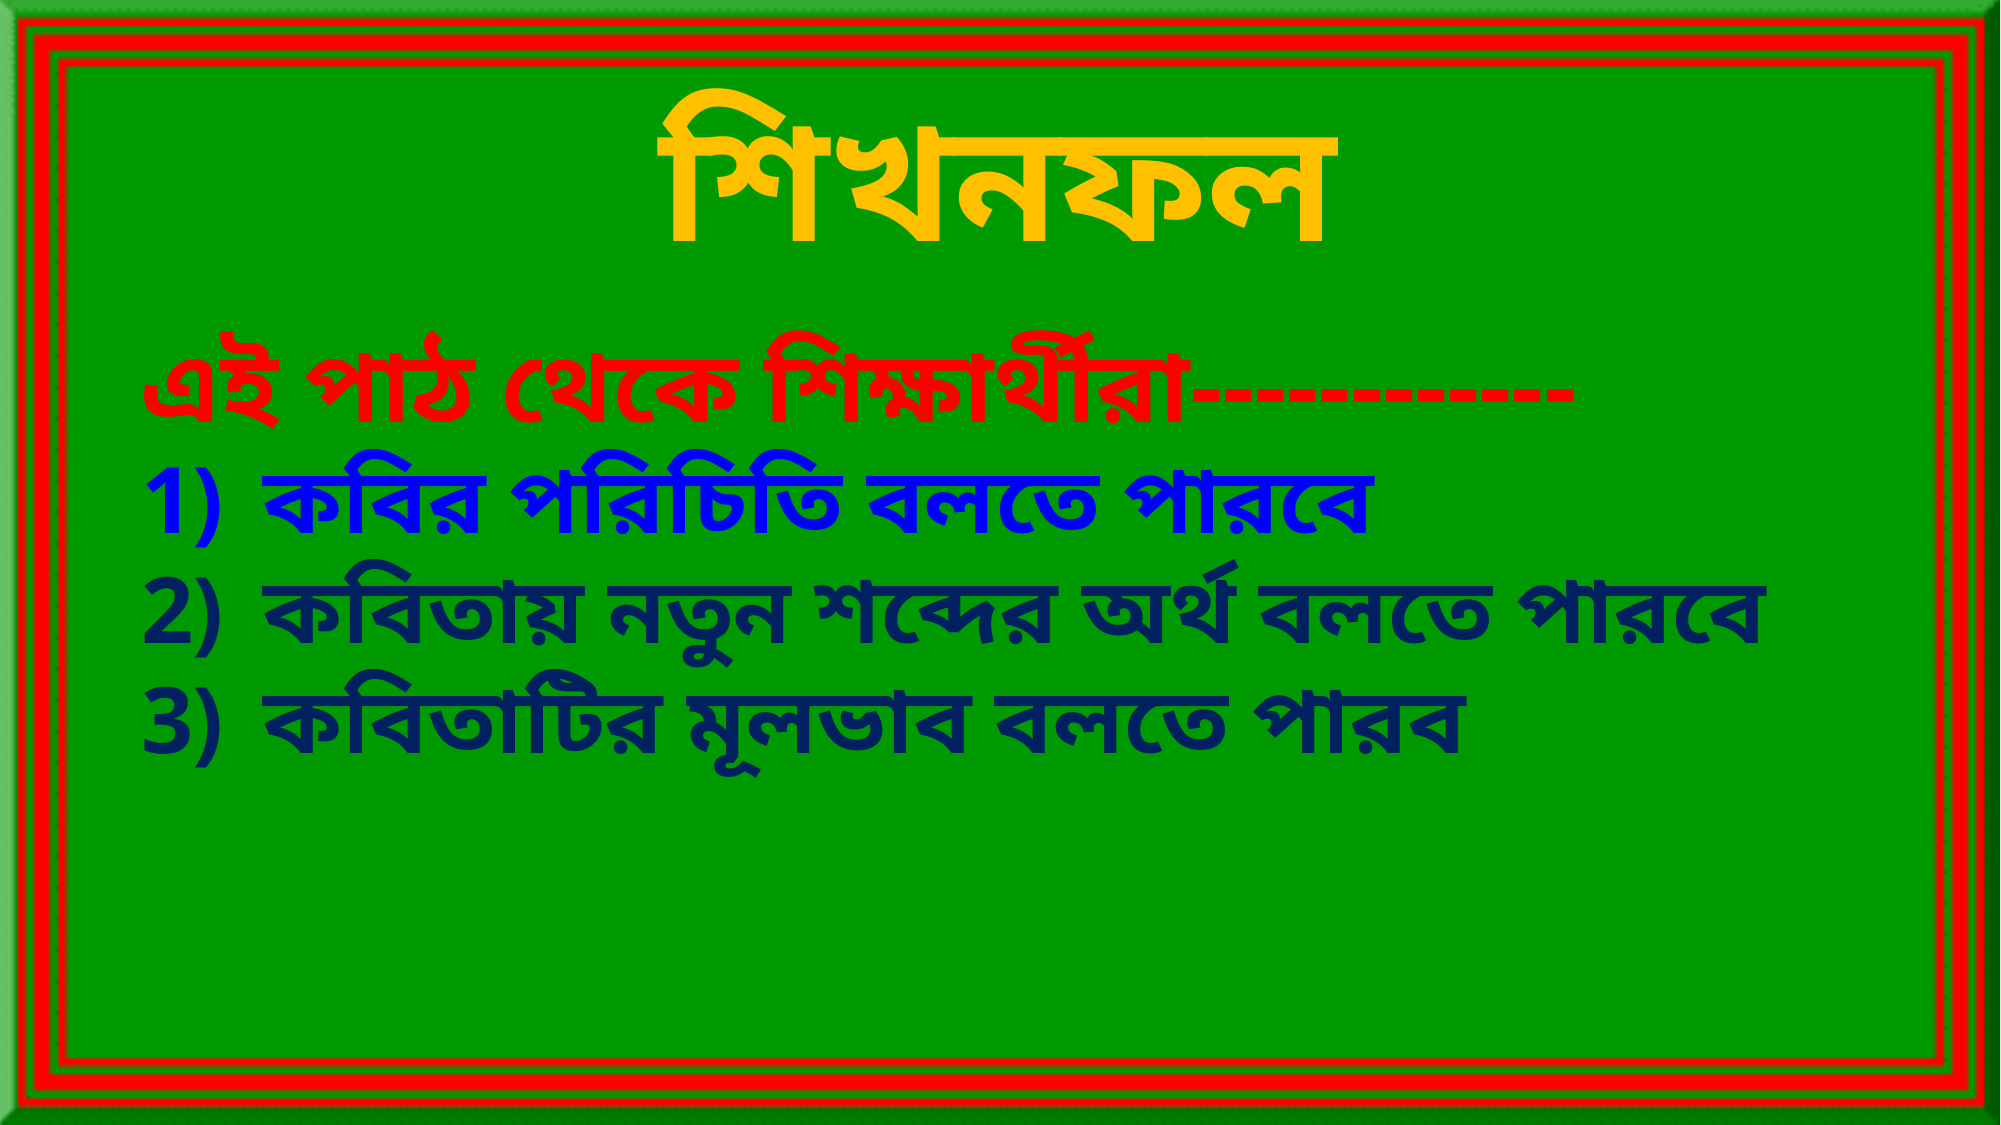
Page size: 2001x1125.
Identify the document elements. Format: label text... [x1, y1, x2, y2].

text_box শিখনফল [58, 67, 1938, 283]
text_box এই পাঠ থেকে শিক্ষার্থীরা------------ কবির পরিচিতি বলতে পারবে কবিতায় নতুন শব্দের অর্থ বলতে পারবে কবিতাটির মূলভাব বলতে পারব [126, 314, 1908, 780]
picture [0, 0, 2001, 1125]
